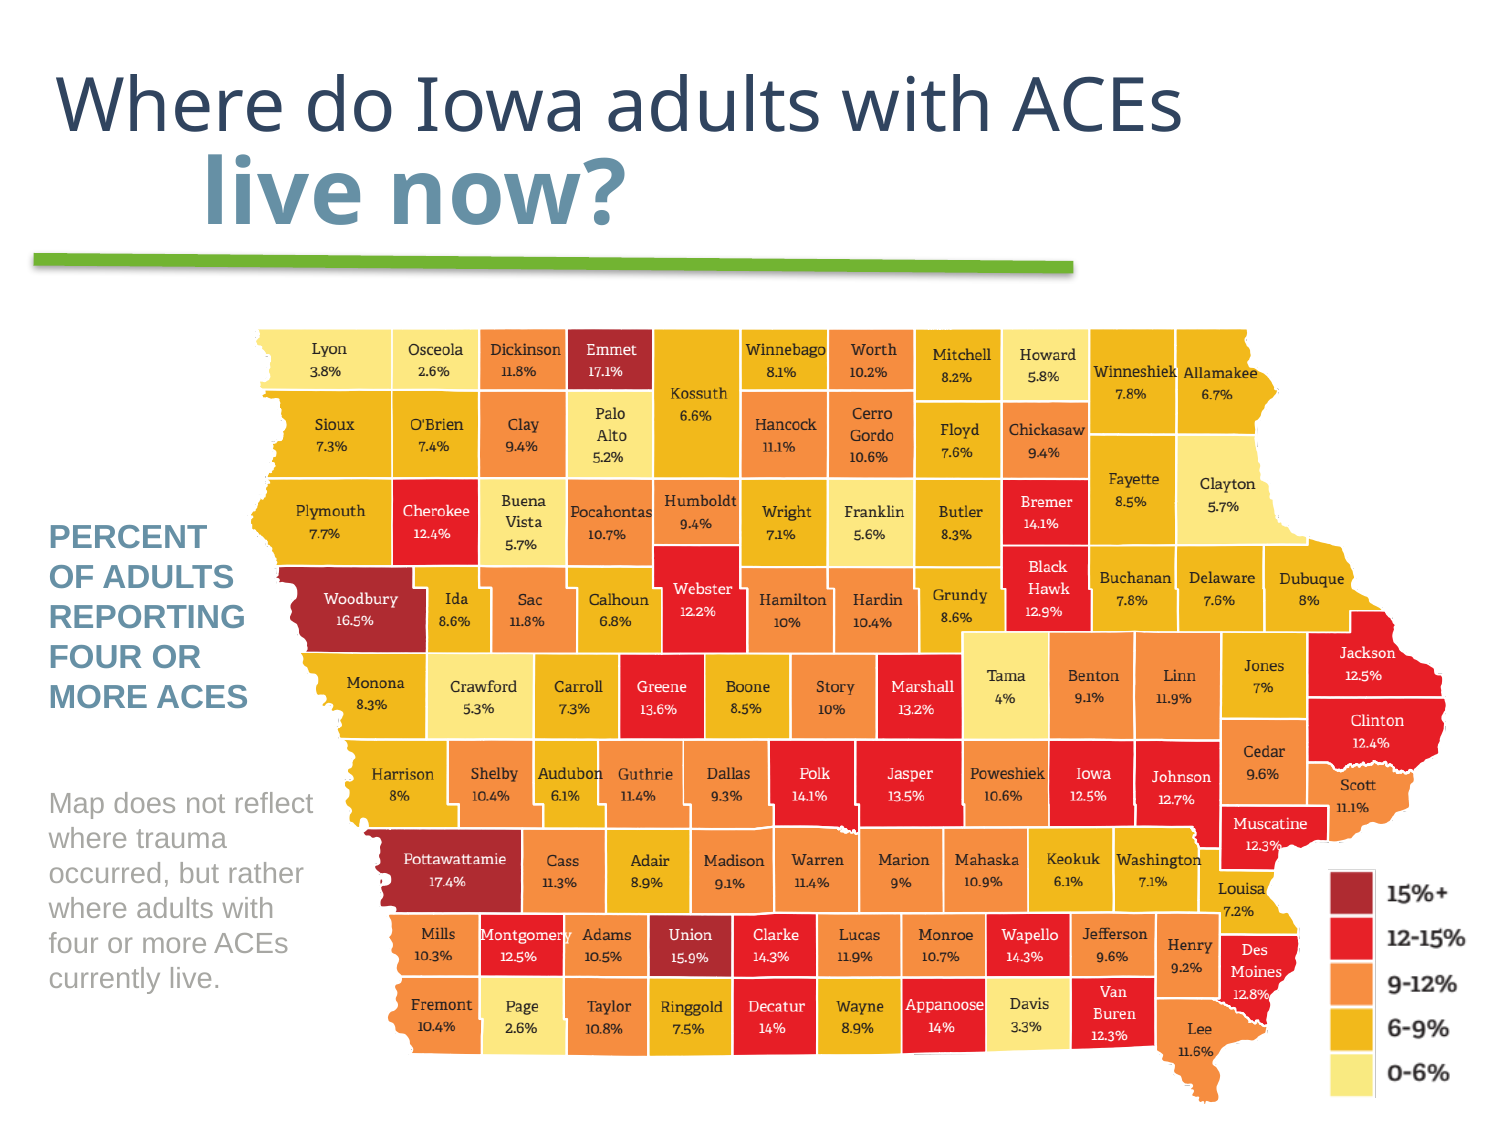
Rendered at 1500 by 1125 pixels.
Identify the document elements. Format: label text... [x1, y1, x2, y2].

subtitle Map does not reflect where trauma occurred, but rather where adults with four or more ACEs currently live. [33, 776, 240, 1009]
text_box live now? [186, 119, 1124, 256]
text_box PERCENT OF ADULTS REPORTING FOUR OR MORE ACES [33, 507, 240, 727]
picture [245, 325, 1500, 1106]
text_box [33, 258, 1074, 268]
title Where do Iowa adults with ACEs [40, 44, 1240, 159]
